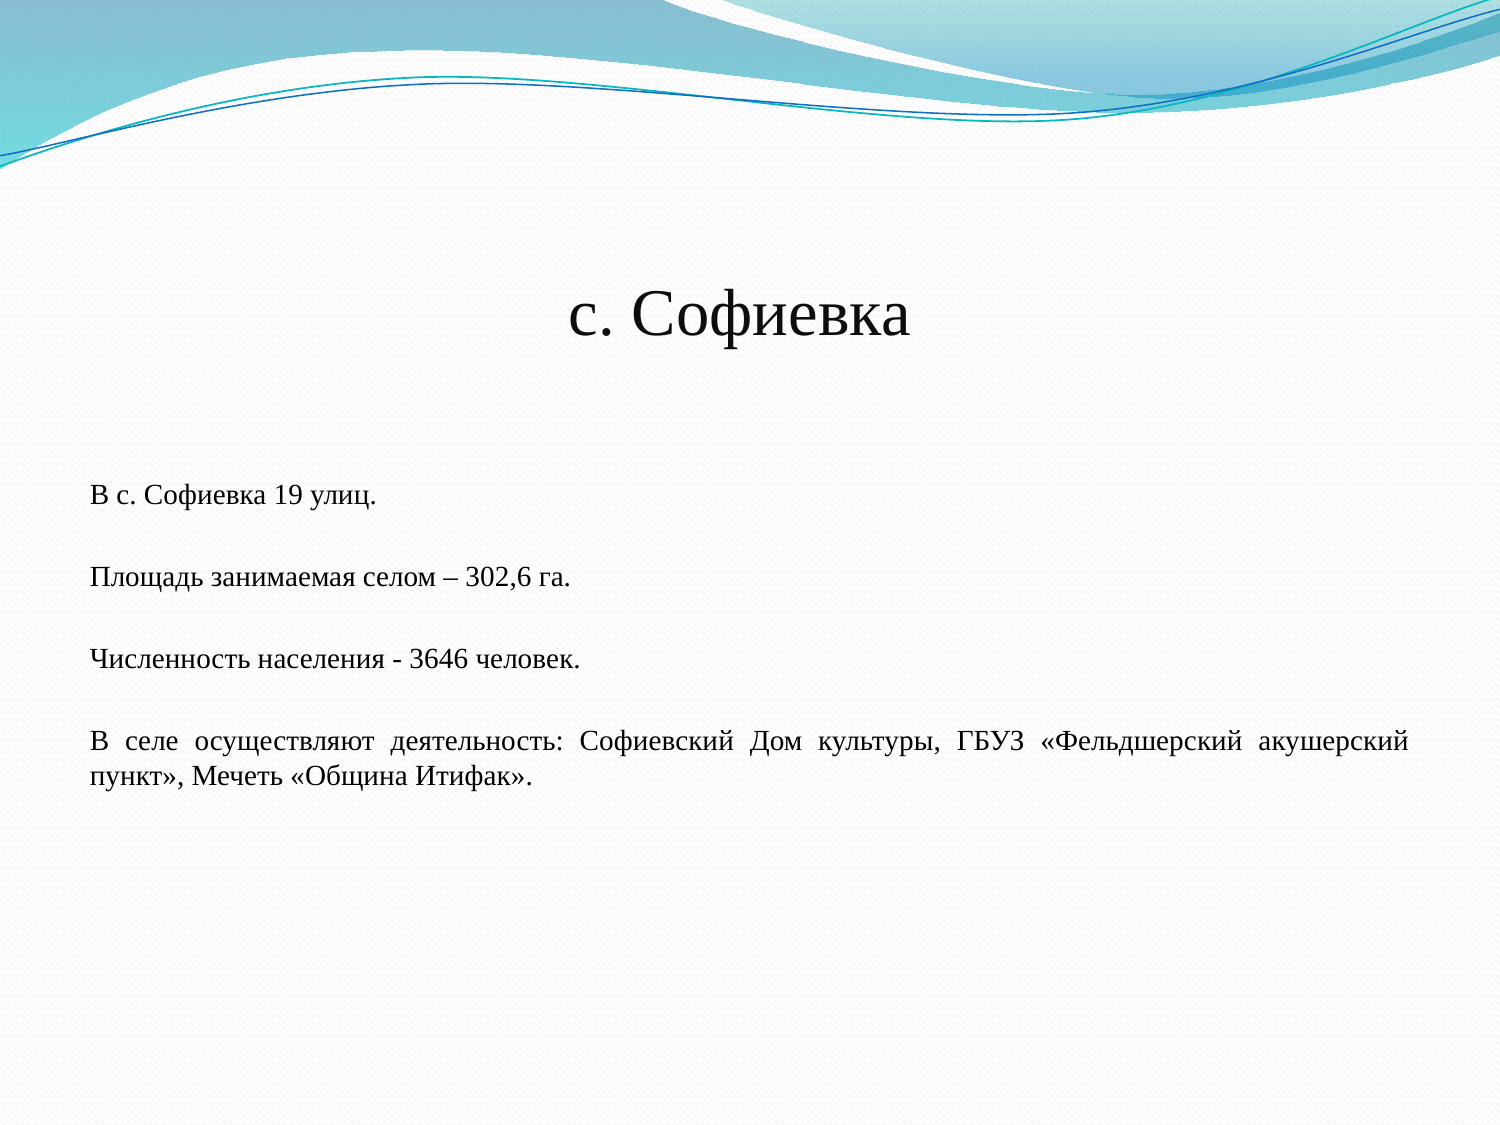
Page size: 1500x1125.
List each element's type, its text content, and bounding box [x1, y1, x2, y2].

title с. Софиевка [64, 160, 1415, 349]
list В с. Софиевка 19 улиц. Площадь занимаемая селом – 302,6 га. Численность населения - 3646 человек. В селе осуществляют деятельность: Софиевский Дом культуры, ГБУЗ «Фельдшерский акушерский пункт», Мечеть «Община Итифак». [75, 468, 1425, 1038]
